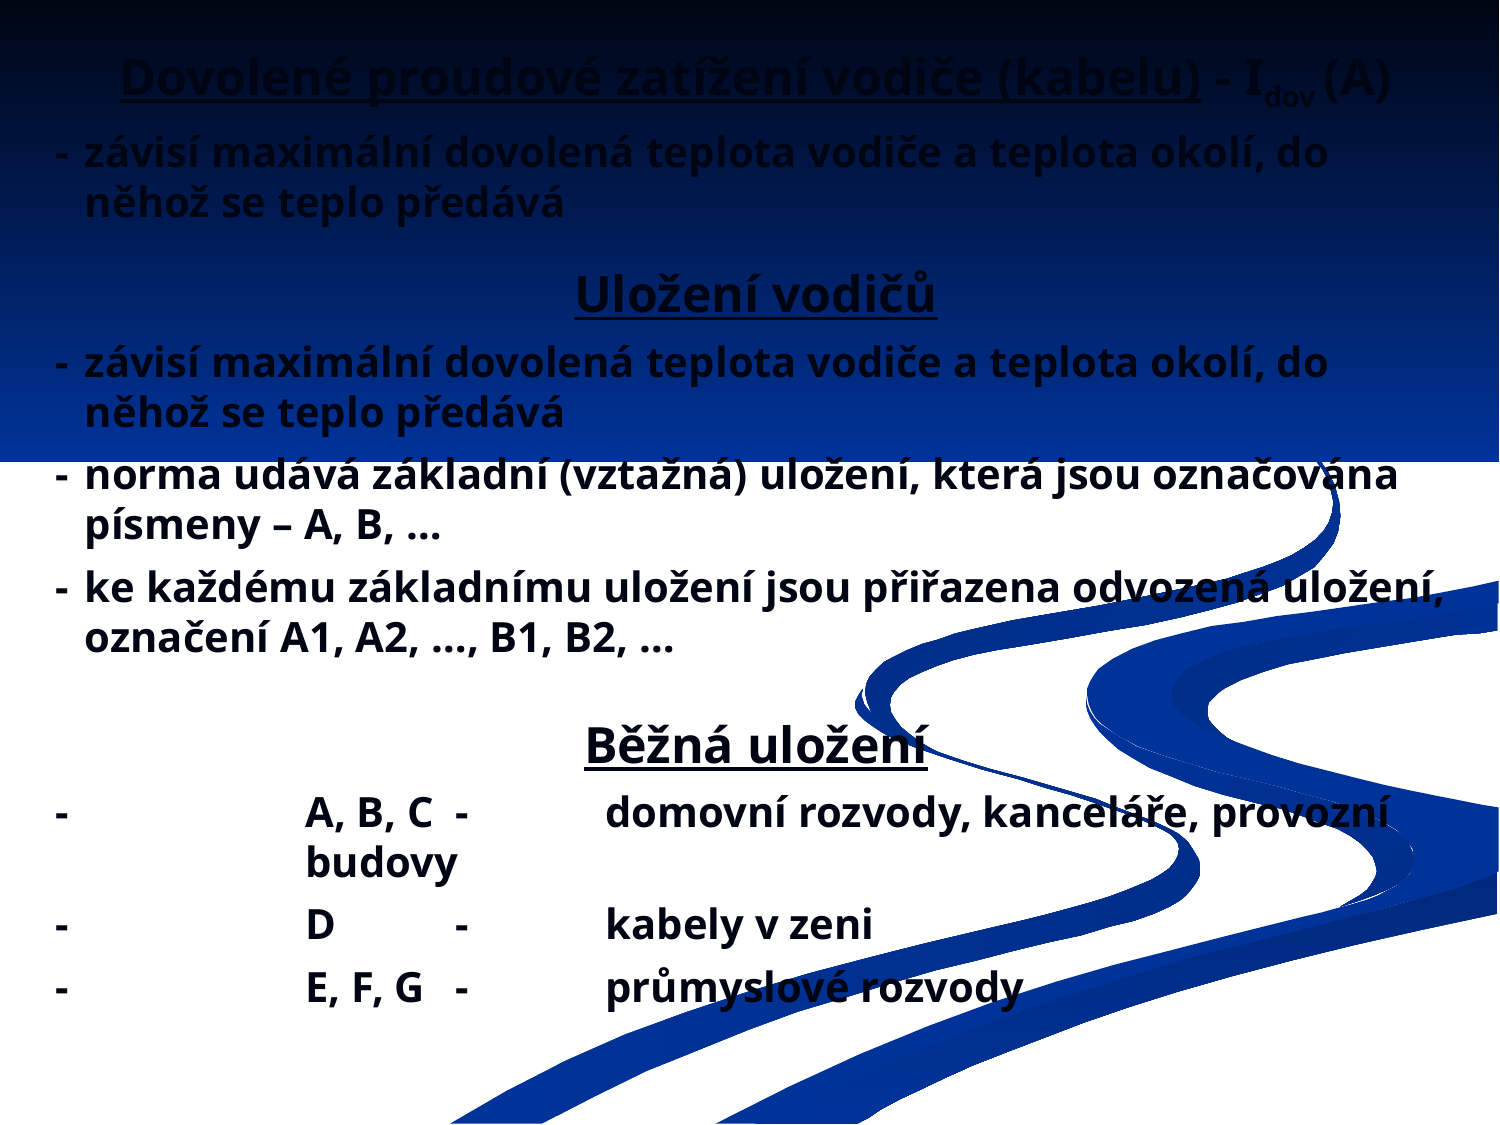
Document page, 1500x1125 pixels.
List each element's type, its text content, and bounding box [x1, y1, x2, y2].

text_box Uložení vodičů - závisí maximální dovolená teplota vodiče a teplota okolí, do něhož se teplo předává - norma udává základní (vztažná) uložení, která jsou označována písmeny – A, B, … - ke každému základnímu uložení jsou přiřazena odvozená uložení, označení A1, A2, …, B1, B2, … [41, 255, 1471, 668]
text_box Běžná uložení - A, B, C - domovní rozvody, kanceláře, provozní budovy - D - kabely v zeni - E, F, G - průmyslové rozvody [41, 705, 1471, 1019]
text_box Dovolené proudové zatížení vodiče (kabelu) - Idov (A) - závisí maximální dovolená teplota vodiče a teplota okolí, do něhož se teplo předává [41, 37, 1471, 234]
